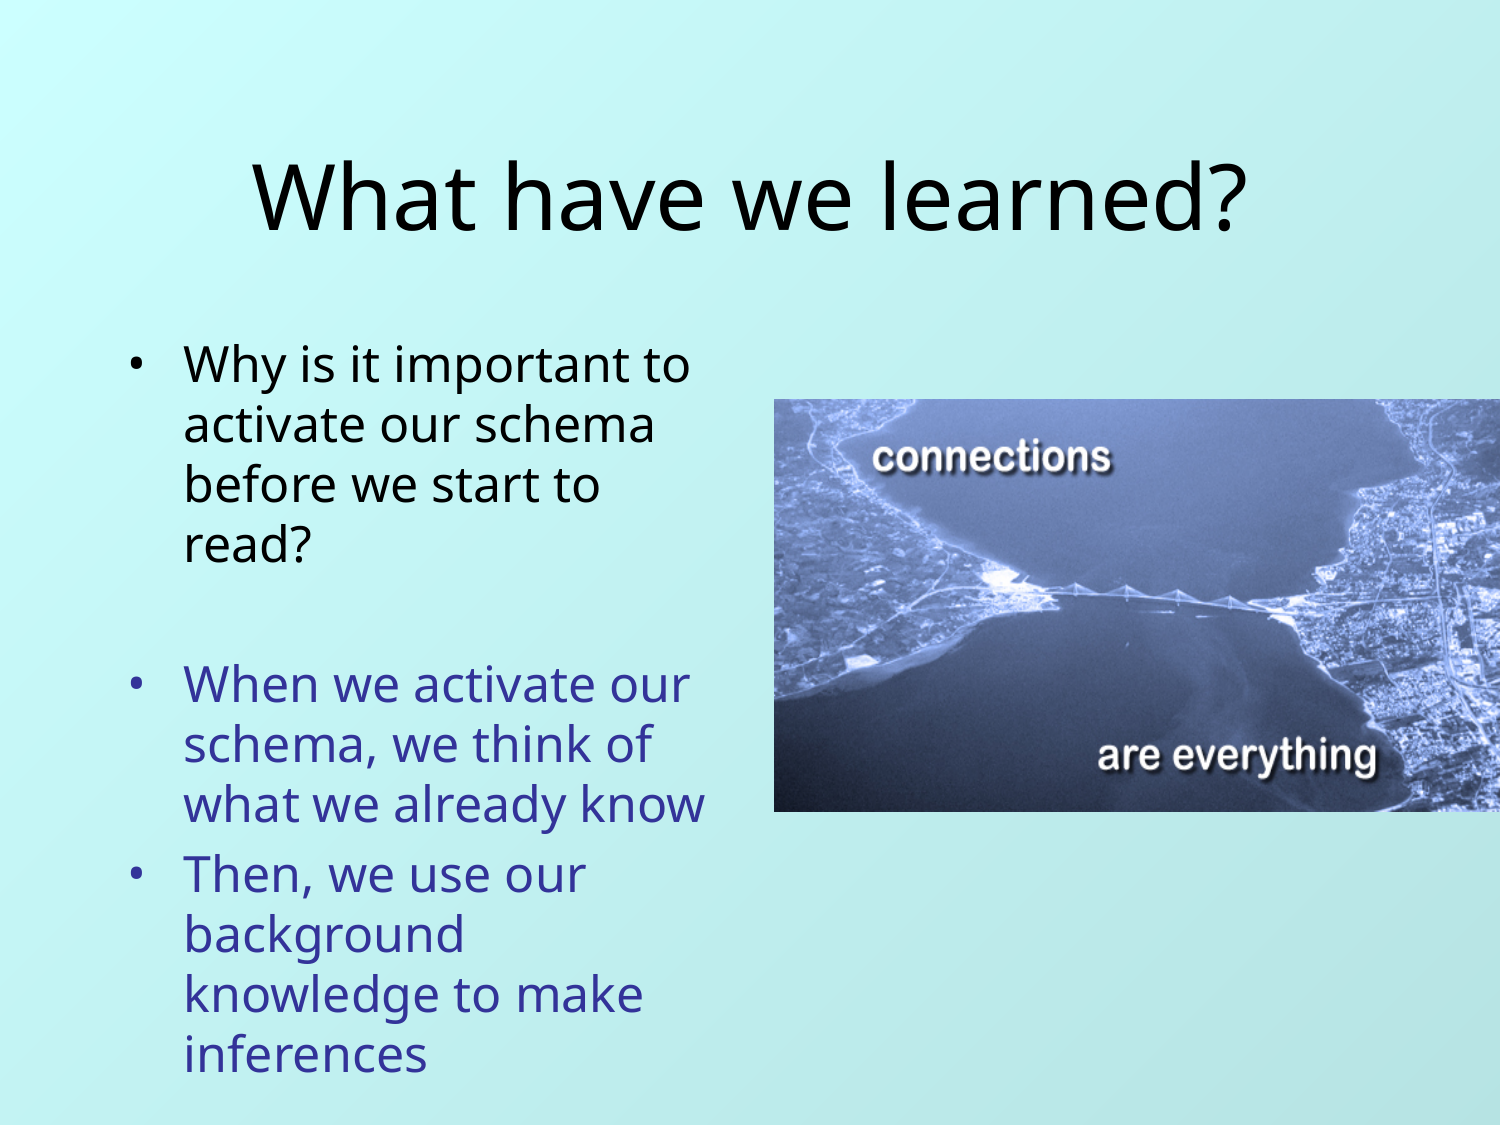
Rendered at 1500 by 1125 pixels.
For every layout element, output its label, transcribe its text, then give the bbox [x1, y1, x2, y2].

list Why is it important to activate our schema before we start to read? When we activate our schema, we think of what we already know Then, we use our background knowledge to make inferences [112, 324, 738, 1000]
title What have we learned? [112, 99, 1388, 288]
picture [774, 399, 1500, 812]
